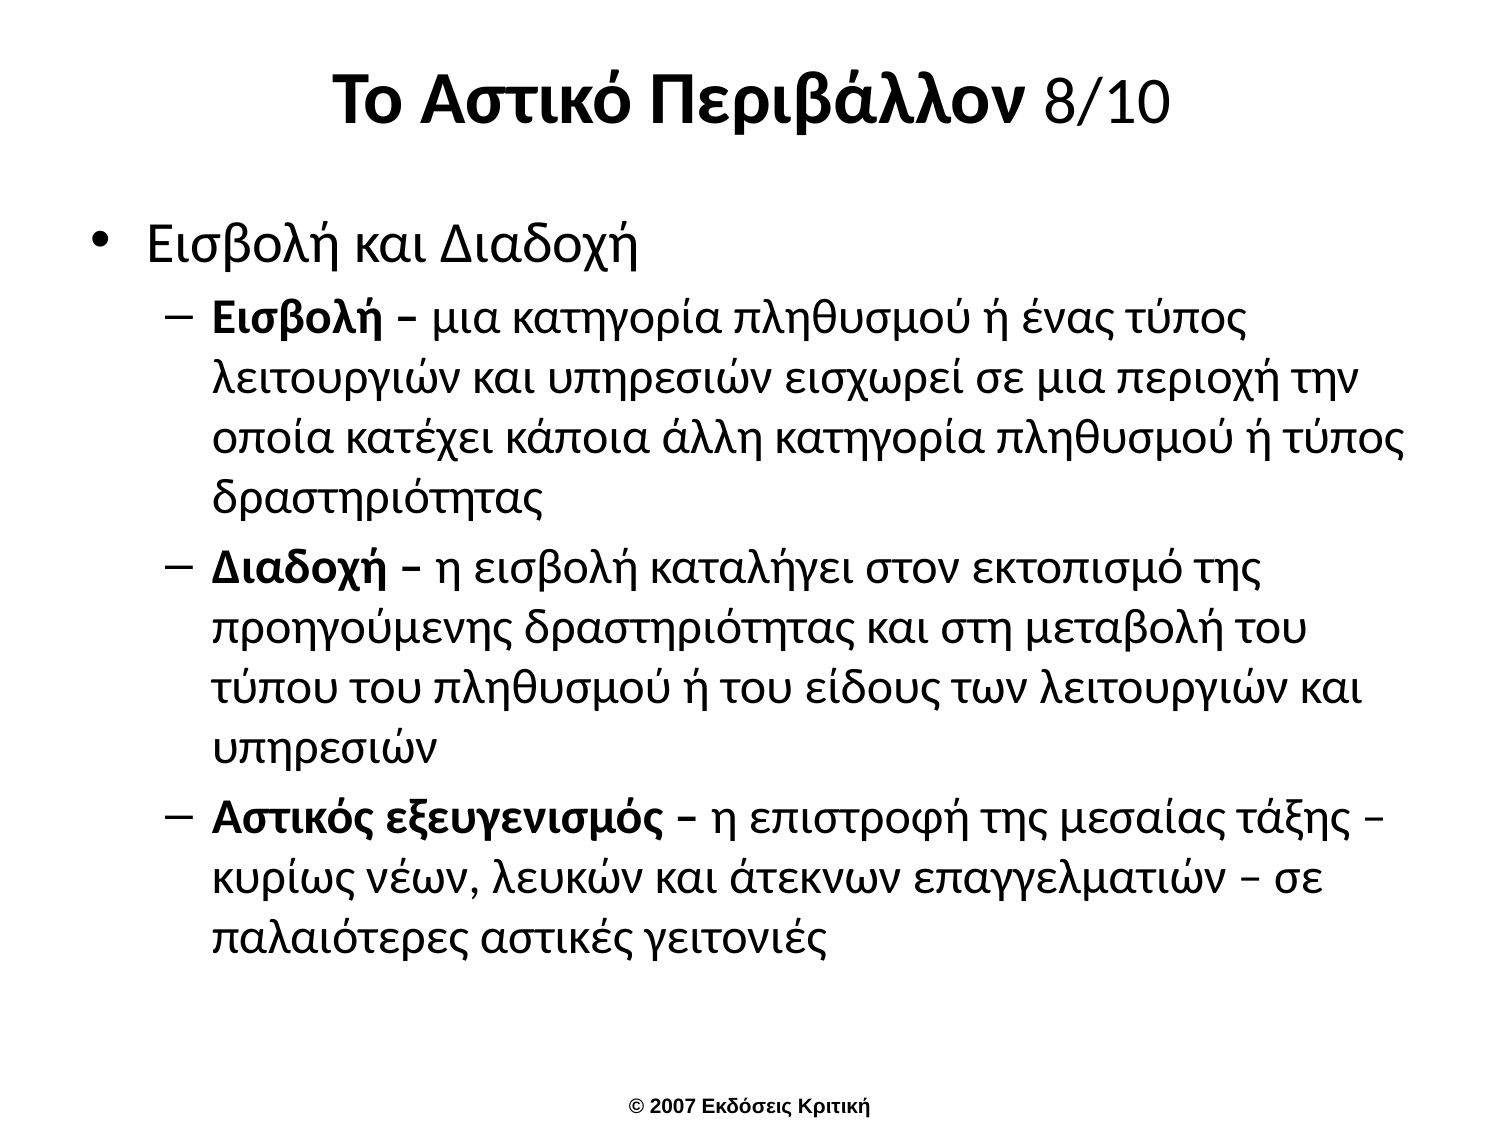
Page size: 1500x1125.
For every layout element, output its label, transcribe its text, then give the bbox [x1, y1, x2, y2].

title Το Αστικό Περιβάλλον 8/10 [76, 19, 1427, 169]
list Εισβολή και Διαδοχή Εισβολή – μια κατηγορία πληθυσμού ή ένας τύπος λειτουργιών και υπηρεσιών εισχωρεί σε μια περιοχή την οποία κατέχει κάποια άλλη κατηγορία πληθυσμού ή τύπος δραστηριότητας Διαδοχή – η εισβολή καταλήγει στον εκτοπισμό της προηγούμενης δραστηριότητας και στη μεταβολή του τύπου του πληθυσμού ή του είδους των λειτουργιών και υπηρεσιών Αστικός εξευγενισμός – η επιστροφή της μεσαίας τάξης – κυρίως νέων, λευκών και άτεκνων επαγγελματιών – σε παλαιότερες αστικές γειτονιές [75, 196, 1425, 1024]
